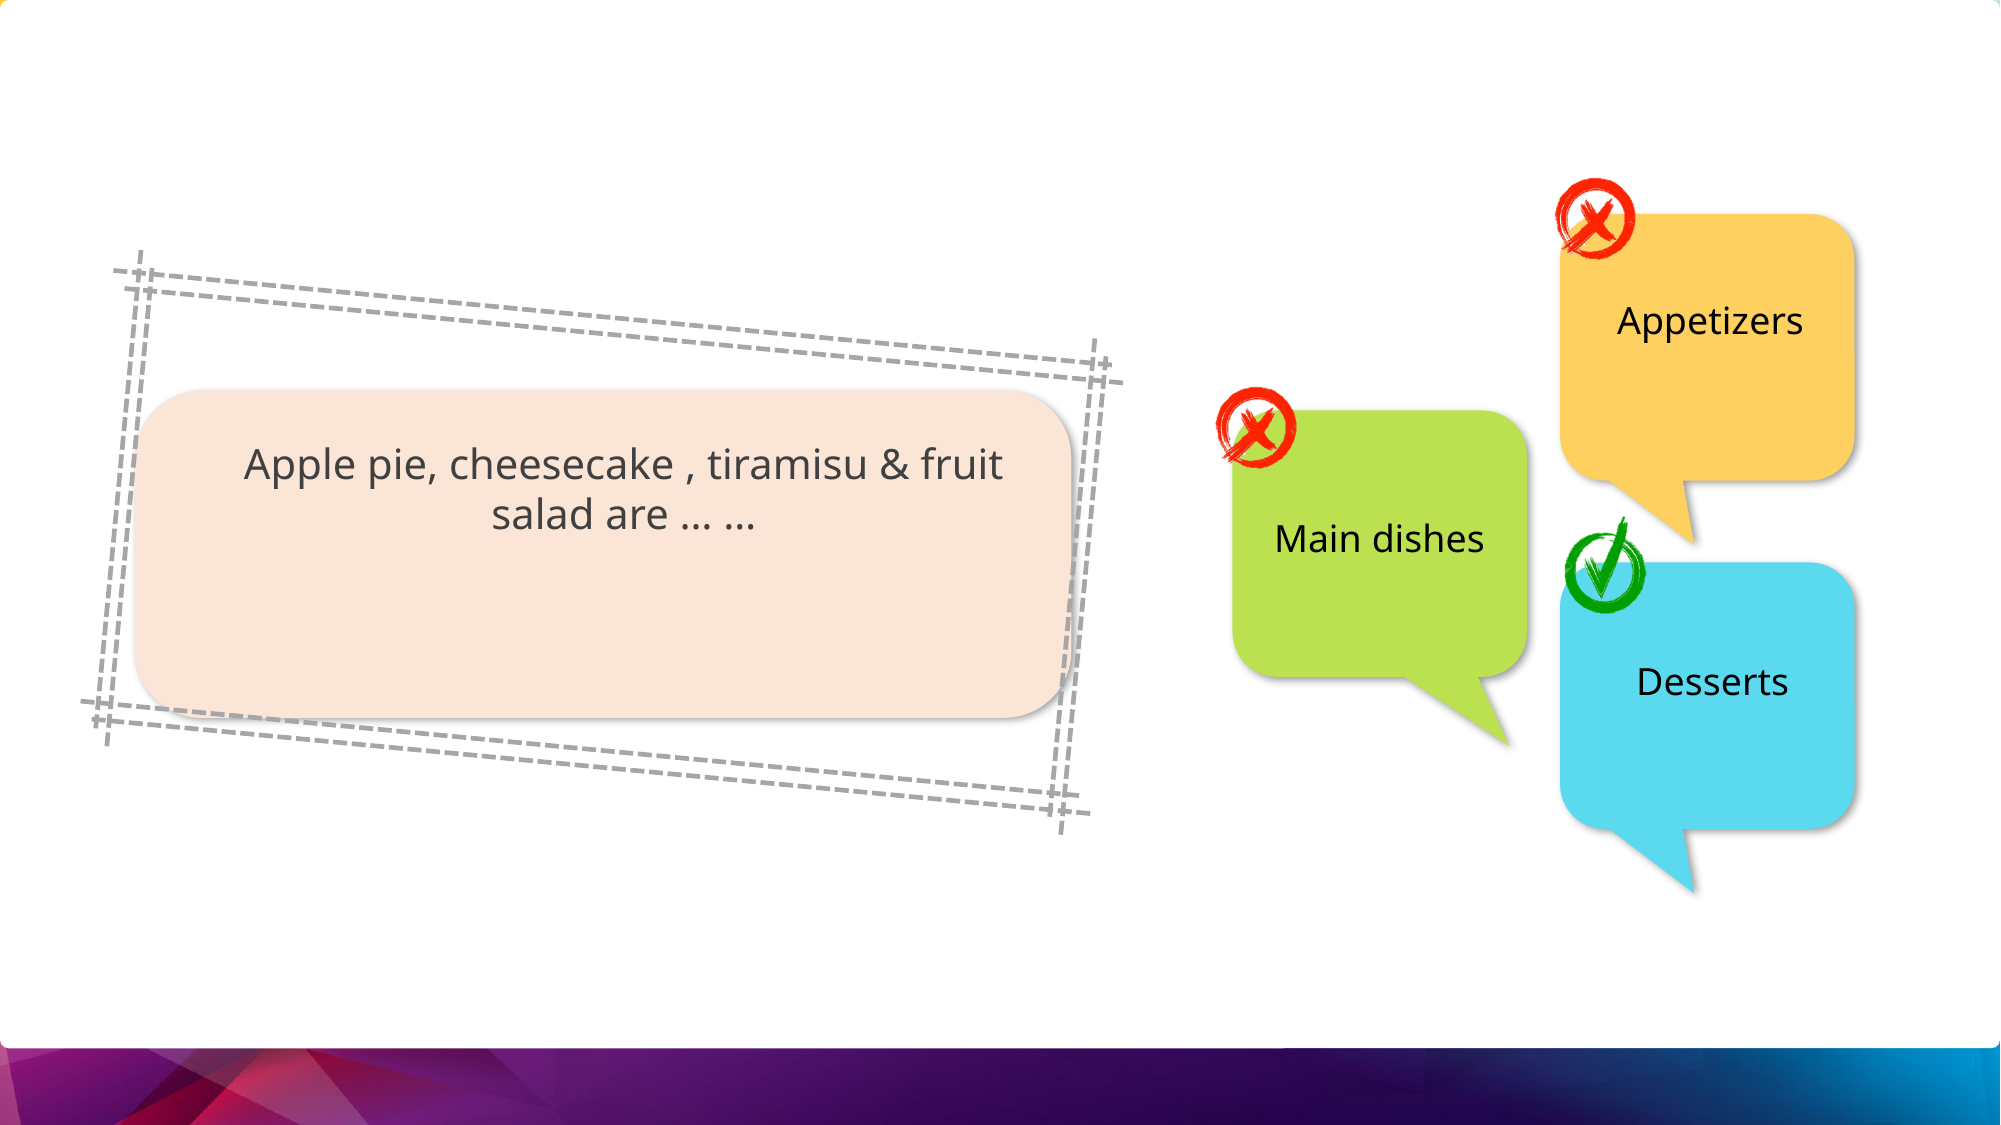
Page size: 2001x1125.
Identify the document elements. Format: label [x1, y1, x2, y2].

picture [1553, 516, 1655, 620]
text_box [1232, 410, 1527, 677]
text_box [1560, 214, 1855, 481]
picture [1204, 371, 1316, 475]
text_box [1560, 562, 1855, 829]
picture [1544, 162, 1655, 266]
picture [0, 1044, 1904, 1125]
text_box [89, 293, 1117, 793]
